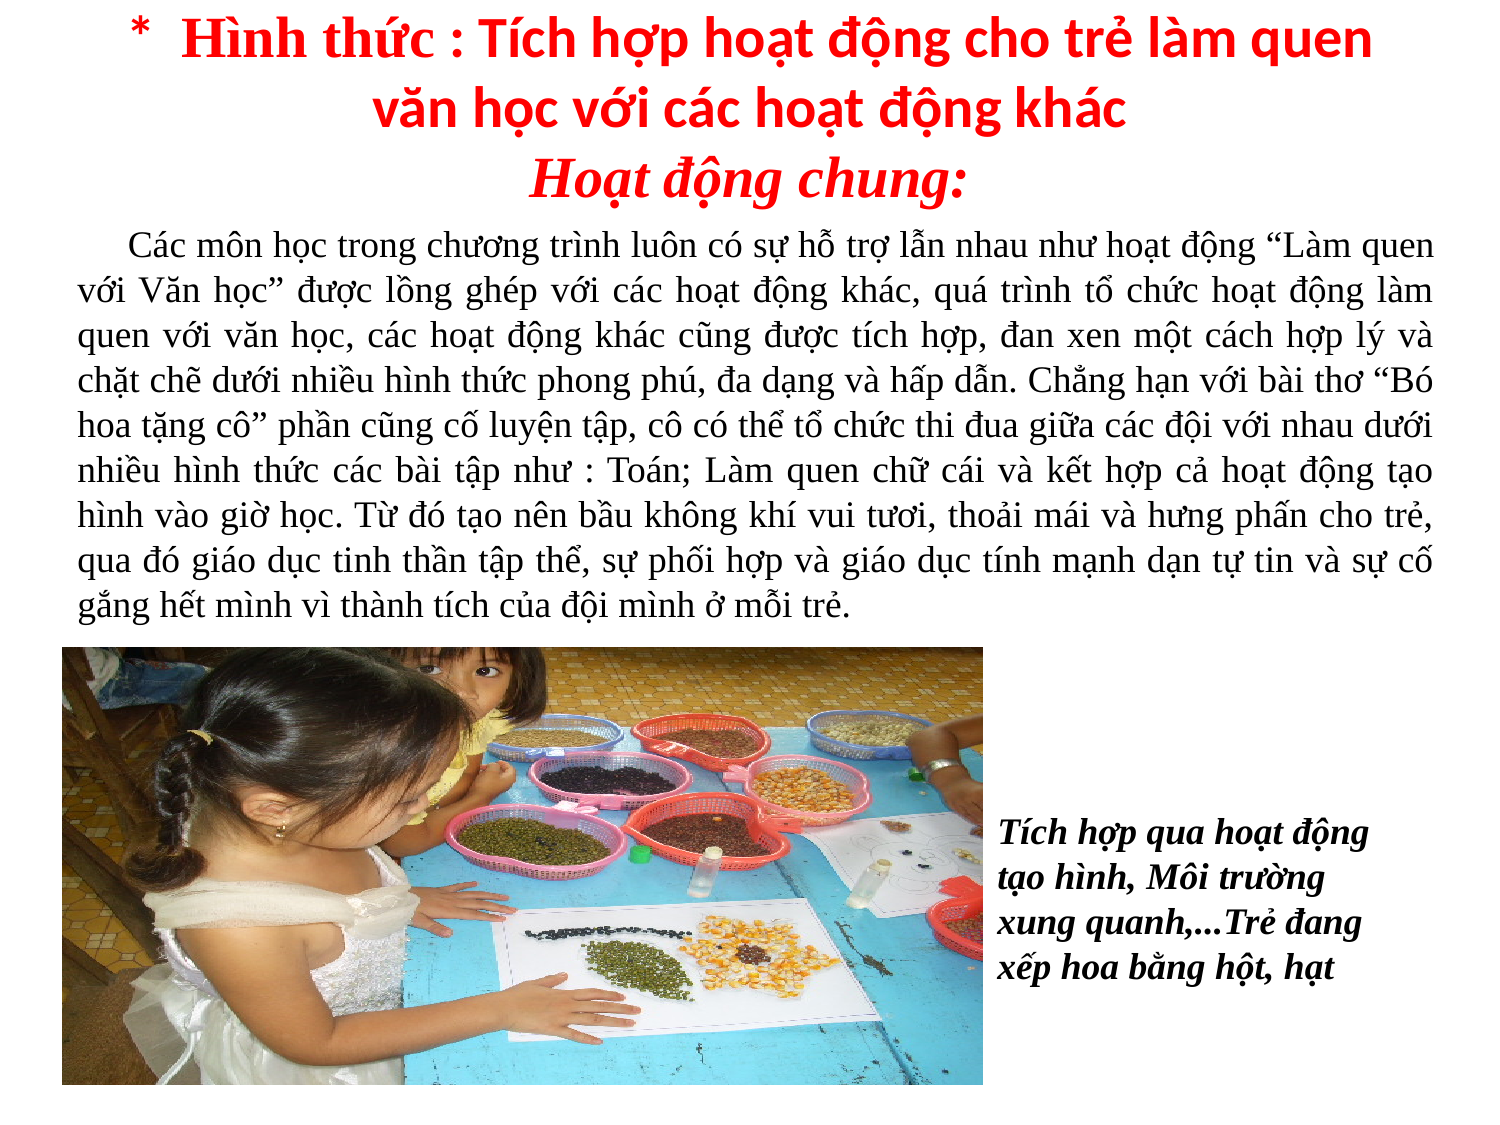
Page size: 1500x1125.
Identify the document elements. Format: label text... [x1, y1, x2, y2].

picture [62, 646, 983, 1085]
text_box Các môn học trong chương trình luôn có sự hỗ trợ lẫn nhau như hoạt động “Làm quen với Văn học” được lồng ghép với các hoạt động khác, quá trình tổ chức hoạt động làm quen với văn học, các hoạt động khác cũng được tích hợp, đan xen một cách hợp lý và chặt chẽ dưới nhiều hình thức phong phú, đa dạng và hấp dẫn. Chẳng hạn với bài thơ “Bó hoa tặng cô” phần cũng cố luyện tập, cô có thể tổ chức thi đua giữa các đội với nhau dưới nhiều hình thức các bài tập như : Toán; Làm quen chữ cái và kết hợp cả hoạt động tạo hình vào giờ học. Từ đó tạo nên bầu không khí vui tươi, thoải mái và hưng phấn cho trẻ, qua đó giáo dục tinh thần tập thể, sự phối hợp và giáo dục tính mạnh dạn tự tin và sự cố gắng hết mình vì thành tích của đội mình ở mỗi trẻ. [62, 212, 1450, 633]
text_box Tích hợp qua hoạt động tạo hình, Môi trường xung quanh,...Trẻ đang xếp hoa bằng hột, hạt [986, 799, 1421, 1040]
title * Hình thức : Tích hợp hoạt động cho trẻ làm quen văn học với các hoạt động khác Hoạt động chung: [75, 45, 1425, 212]
